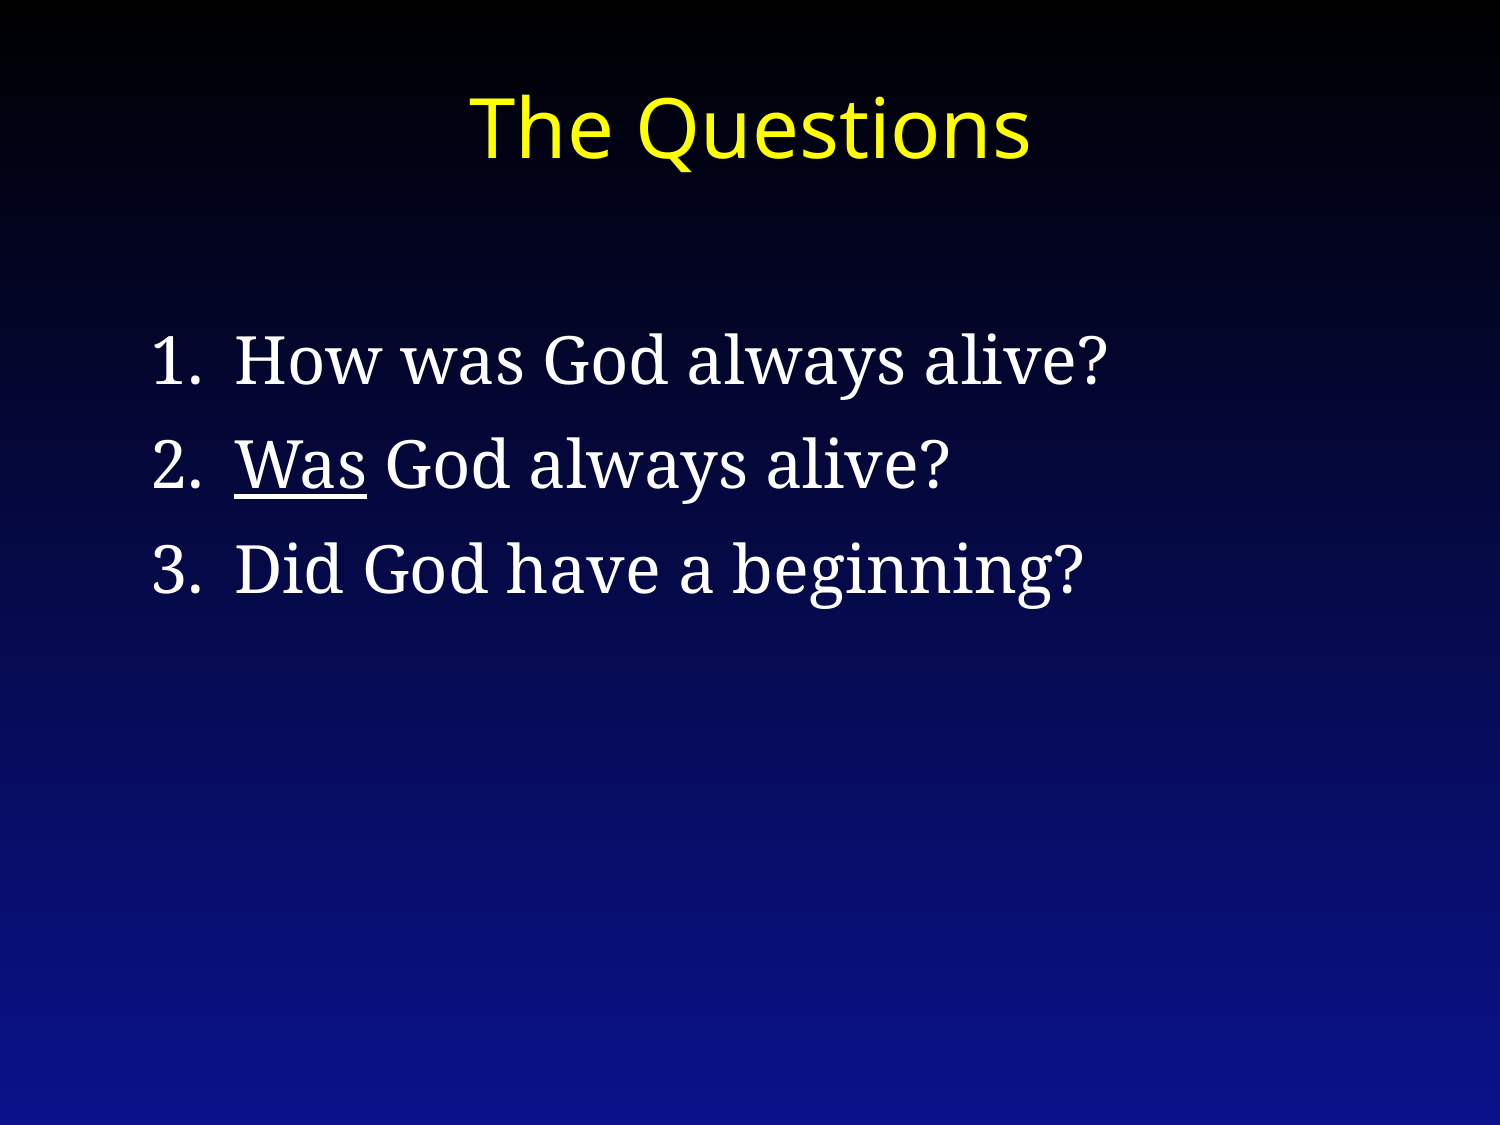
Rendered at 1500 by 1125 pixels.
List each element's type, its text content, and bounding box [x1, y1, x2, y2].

text_box How was God always alive? Was God always alive? Did God have a beginning? [149, 224, 1350, 1050]
text_box The Questions [76, 74, 1427, 195]
